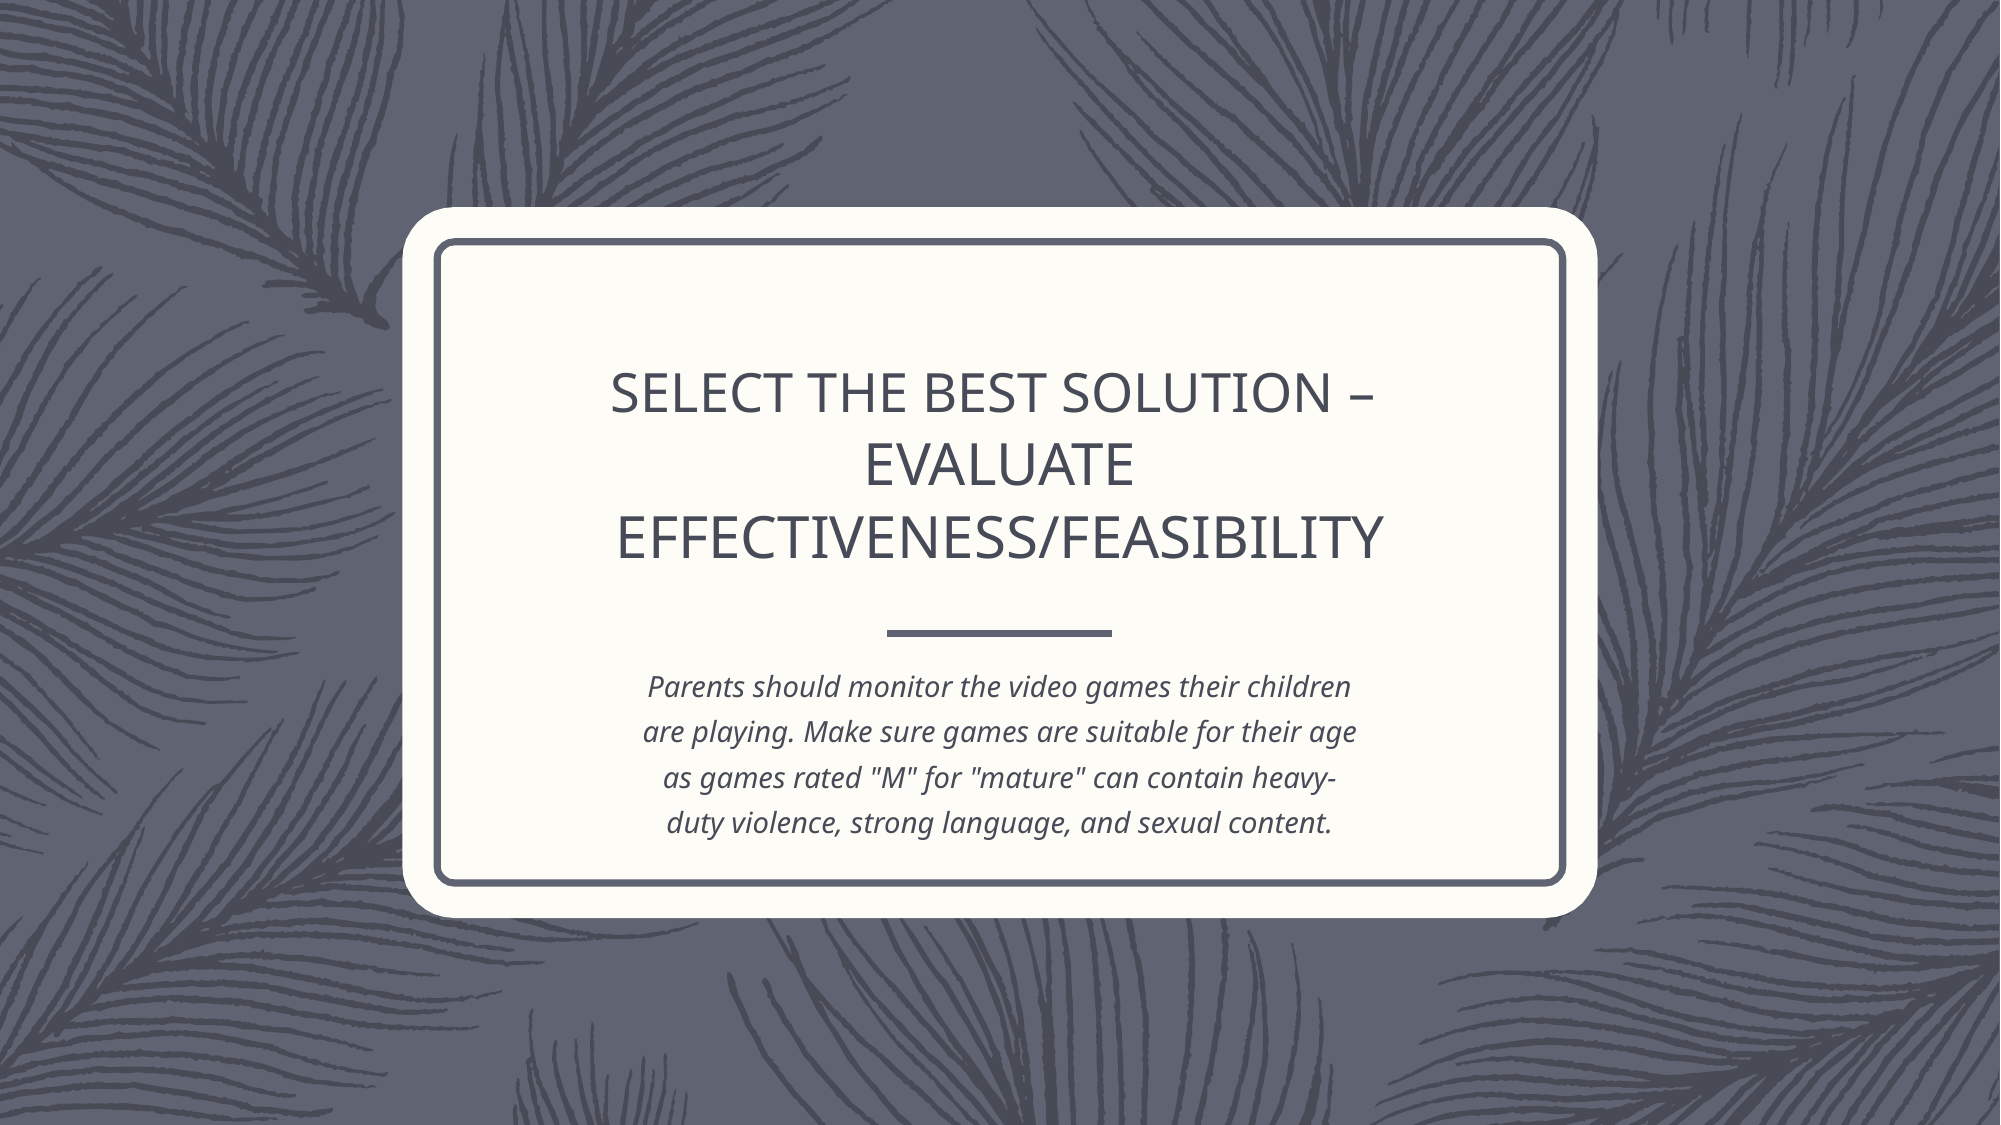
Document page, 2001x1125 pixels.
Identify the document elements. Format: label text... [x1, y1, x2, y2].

list Parents should monitor the video games their children are playing. Make sure games are suitable for their age as games rated "M" for "mature" can contain heavy-duty violence, strong language, and sexual content. [625, 650, 1375, 914]
title SELECT THE BEST SOLUTION – EVALUATE EFFECTIVENESS/FEASIBILITY [519, 348, 1481, 651]
